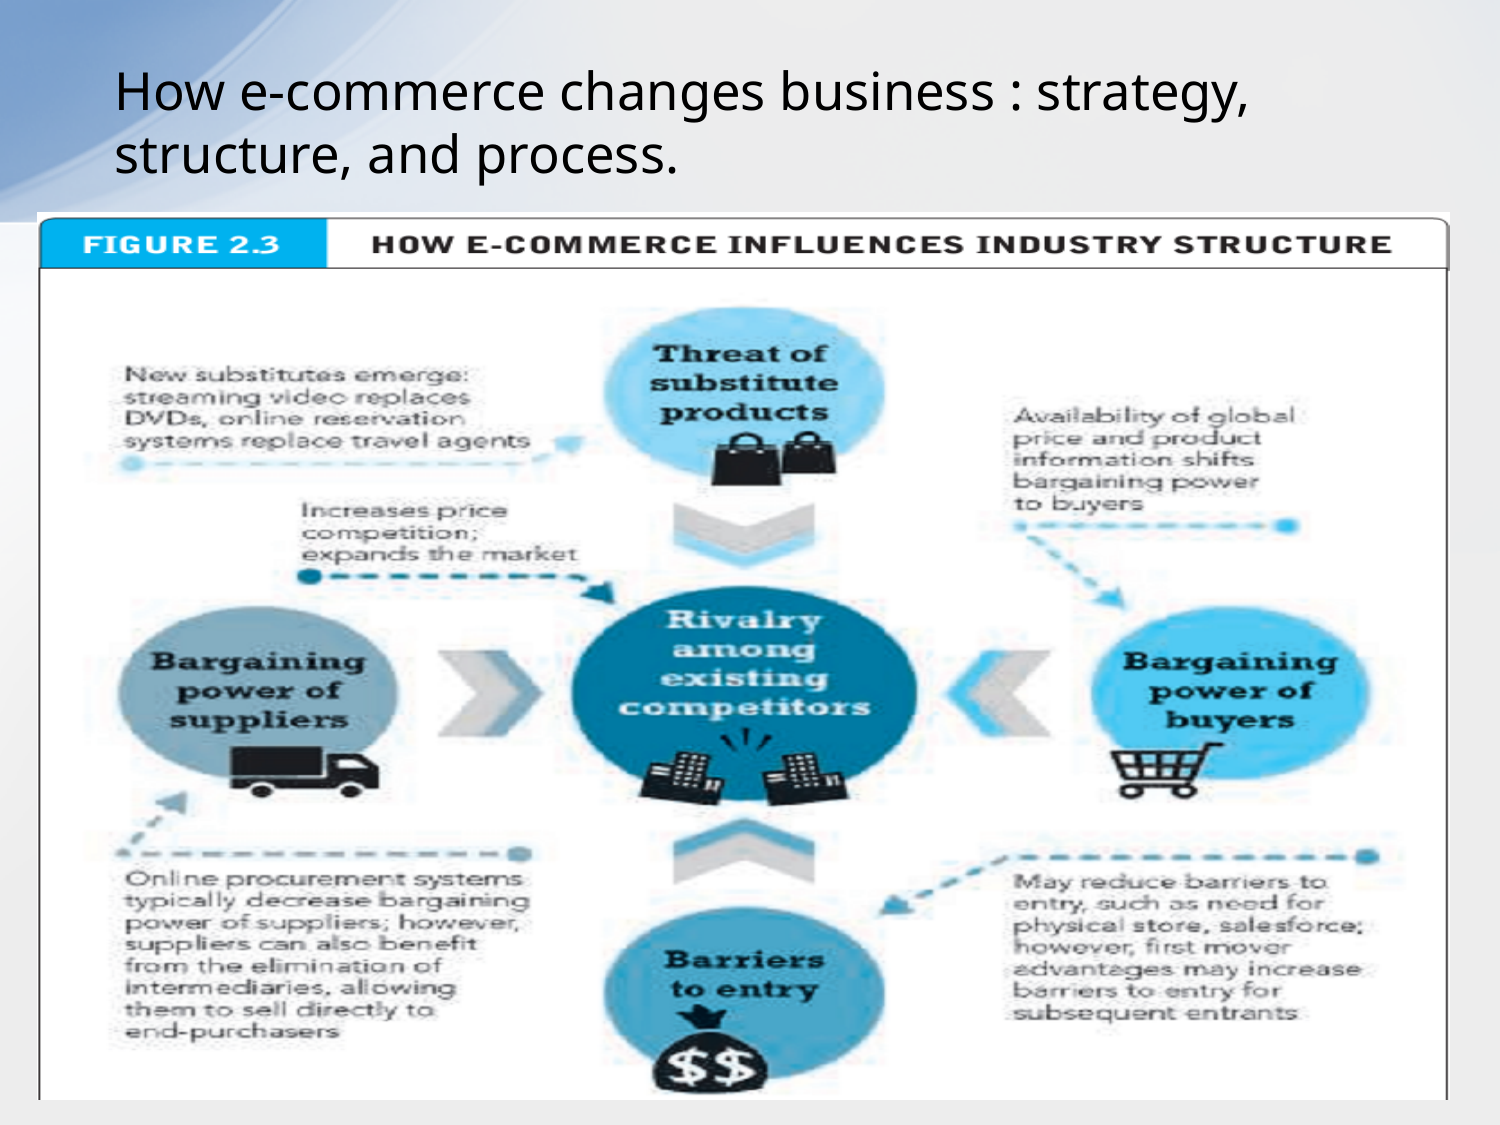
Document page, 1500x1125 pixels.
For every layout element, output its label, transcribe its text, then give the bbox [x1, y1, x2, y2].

picture [0, 0, 1500, 1125]
title How e-commerce changes business : strategy, structure, and process. [99, 50, 1450, 191]
